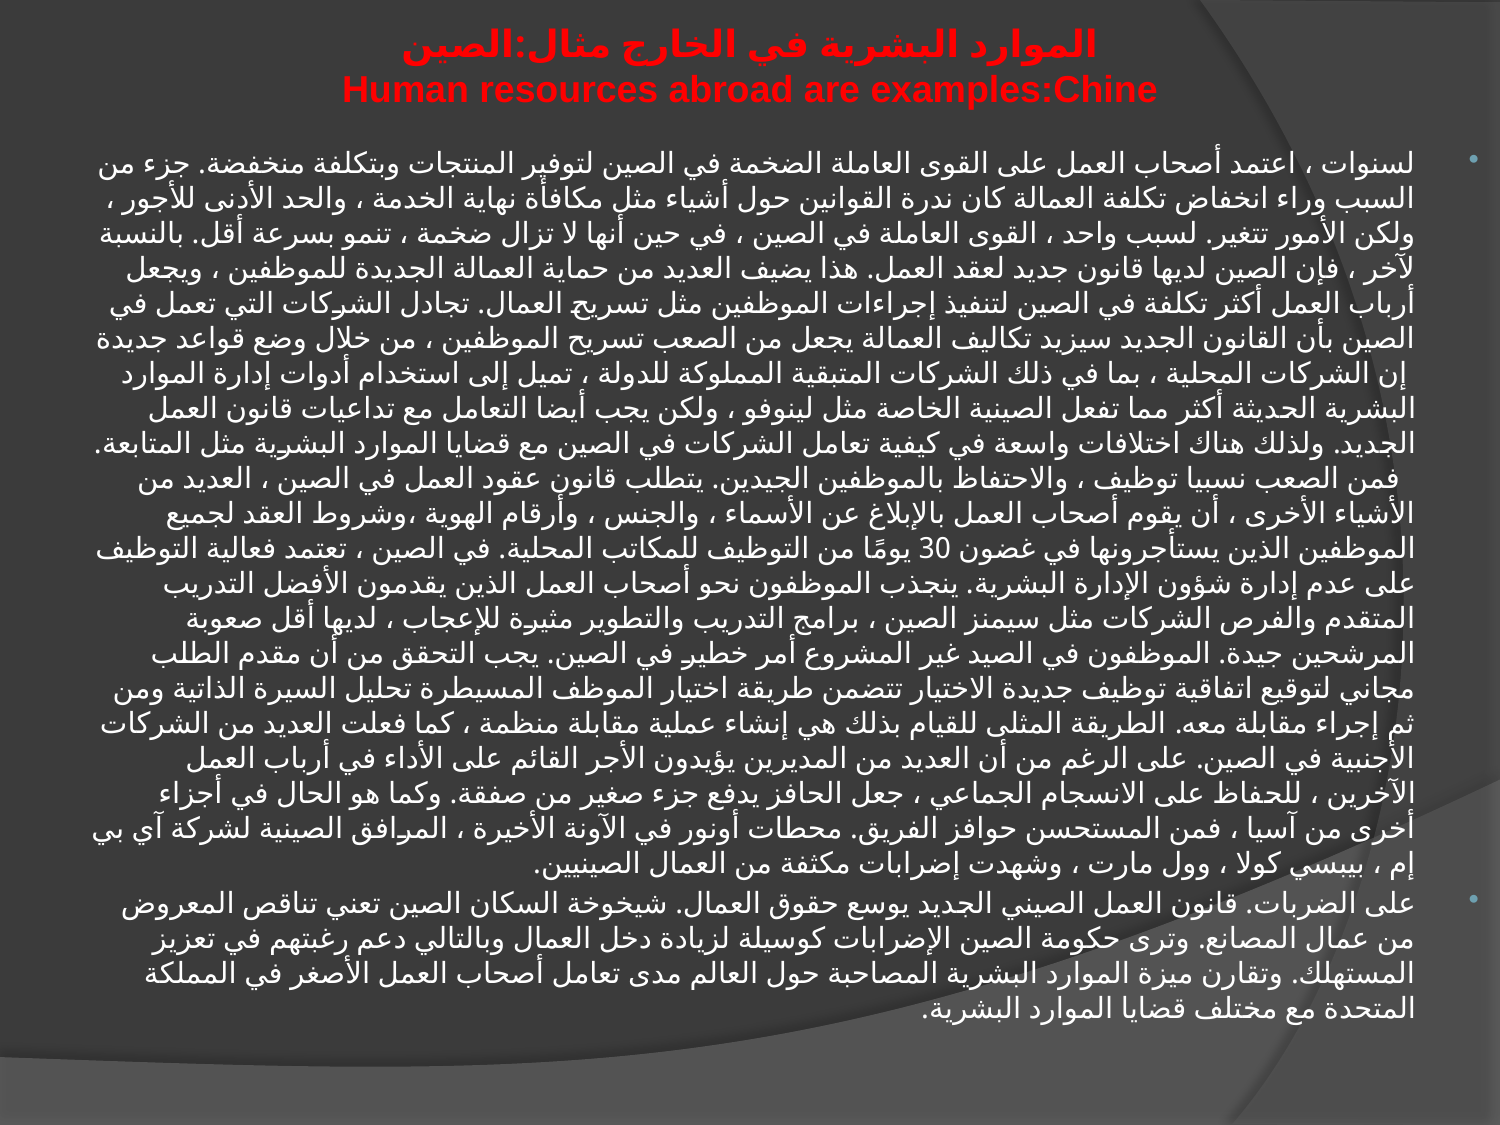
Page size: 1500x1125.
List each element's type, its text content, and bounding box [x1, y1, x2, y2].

text_box الموارد البشرية في الخارج مثال:الصين Human resources abroad are examples:Chine [50, 12, 1450, 118]
list لسنوات ، اعتمد أصحاب العمل على القوى العاملة الضخمة في الصين لتوفير المنتجات وبتكلفة منخفضة. جزء من السبب وراء انخفاض تكلفة العمالة كان ندرة القوانين حول أشياء مثل مكافأة نهاية الخدمة ، والحد الأدنى للأجور ، ولكن الأمور تتغير. لسبب واحد ، القوى العاملة في الصين ، في حين أنها لا تزال ضخمة ، تنمو بسرعة أقل. بالنسبة لآخر ، فإن الصين لديها قانون جديد لعقد العمل. هذا يضيف العديد من حماية العمالة الجديدة للموظفين ، ويجعل أرباب العمل أكثر تكلفة في الصين لتنفيذ إجراءات الموظفين مثل تسريح العمال. تجادل الشركات التي تعمل في الصين بأن القانون الجديد سيزيد تكاليف العمالة يجعل من الصعب تسريح الموظفين ، من خلال وضع قواعد جديدة إن الشركات المحلية ، بما في ذلك الشركات المتبقية المملوكة للدولة ، تميل إلى استخدام أدوات إدارة الموارد البشرية الحديثة أكثر مما تفعل الصينية الخاصة مثل لينوفو ، ولكن يجب أيضا التعامل مع تداعيات قانون العمل الجديد. ولذلك هناك اختلافات واسعة في كيفية تعامل الشركات في الصين مع قضايا الموارد البشرية مثل المتابعة. فمن الصعب نسبيا توظيف ، والاحتفاظ بالموظفين الجيدين. يتطلب قانون عقود العمل في الصين ، العديد من الأشياء الأخرى ، أن يقوم أصحاب العمل بالإبلاغ عن الأسماء ، والجنس ، وأرقام الهوية ،وشروط العقد لجميع الموظفين الذين يستأجرونها في غضون 30 يومًا من التوظيف للمكاتب المحلية. في الصين ، تعتمد فعالية التوظيف على عدم إدارة شؤون الإدارة البشرية. ينجذب الموظفون نحو أصحاب العمل الذين يقدمون الأفضل التدريب المتقدم والفرص الشركات مثل سيمنز الصين ، برامج التدريب والتطوير مثيرة للإعجاب ، لديها أقل صعوبة المرشحين جيدة. الموظفون في الصيد غير المشروع أمر خطير في الصين. يجب التحقق من أن مقدم الطلب مجاني لتوقيع اتفاقية توظيف جديدة الاختيار تتضمن طريقة اختيار الموظف المسيطرة تحليل السيرة الذاتية ومن ثم إجراء مقابلة معه. الطريقة المثلى للقيام بذلك هي إنشاء عملية مقابلة منظمة ، كما فعلت العديد من الشركات الأجنبية في الصين. على الرغم من أن العديد من المديرين يؤيدون الأجر القائم على الأداء في أرباب العمل الآخرين ، للحفاظ على الانسجام الجماعي ، جعل الحافز يدفع جزء صغير من صفقة. وكما هو الحال في أجزاء أخرى من آسيا ، فمن المستحسن حوافز الفريق. محطات أونور في الآونة الأخيرة ، المرافق الصينية لشركة آي بي إم ، بيبسي كولا ، وول مارت ، وشهدت إضرابات مكثفة من العمال الصينيين. على الضربات. قانون العمل الصيني الجديد يوسع حقوق العمال. شيخوخة السكان الصين تعني تناقص المعروض من عمال المصانع. وترى حكومة الصين الإضرابات كوسيلة لزيادة دخل العمال وبالتالي دعم رغبتهم في تعزيز المستهلك. وتقارن ميزة الموارد البشرية المصاحبة حول العالم مدى تعامل أصحاب العمل الأصغر في المملكة المتحدة مع مختلف قضايا الموارد البشرية. [75, 137, 1500, 1088]
